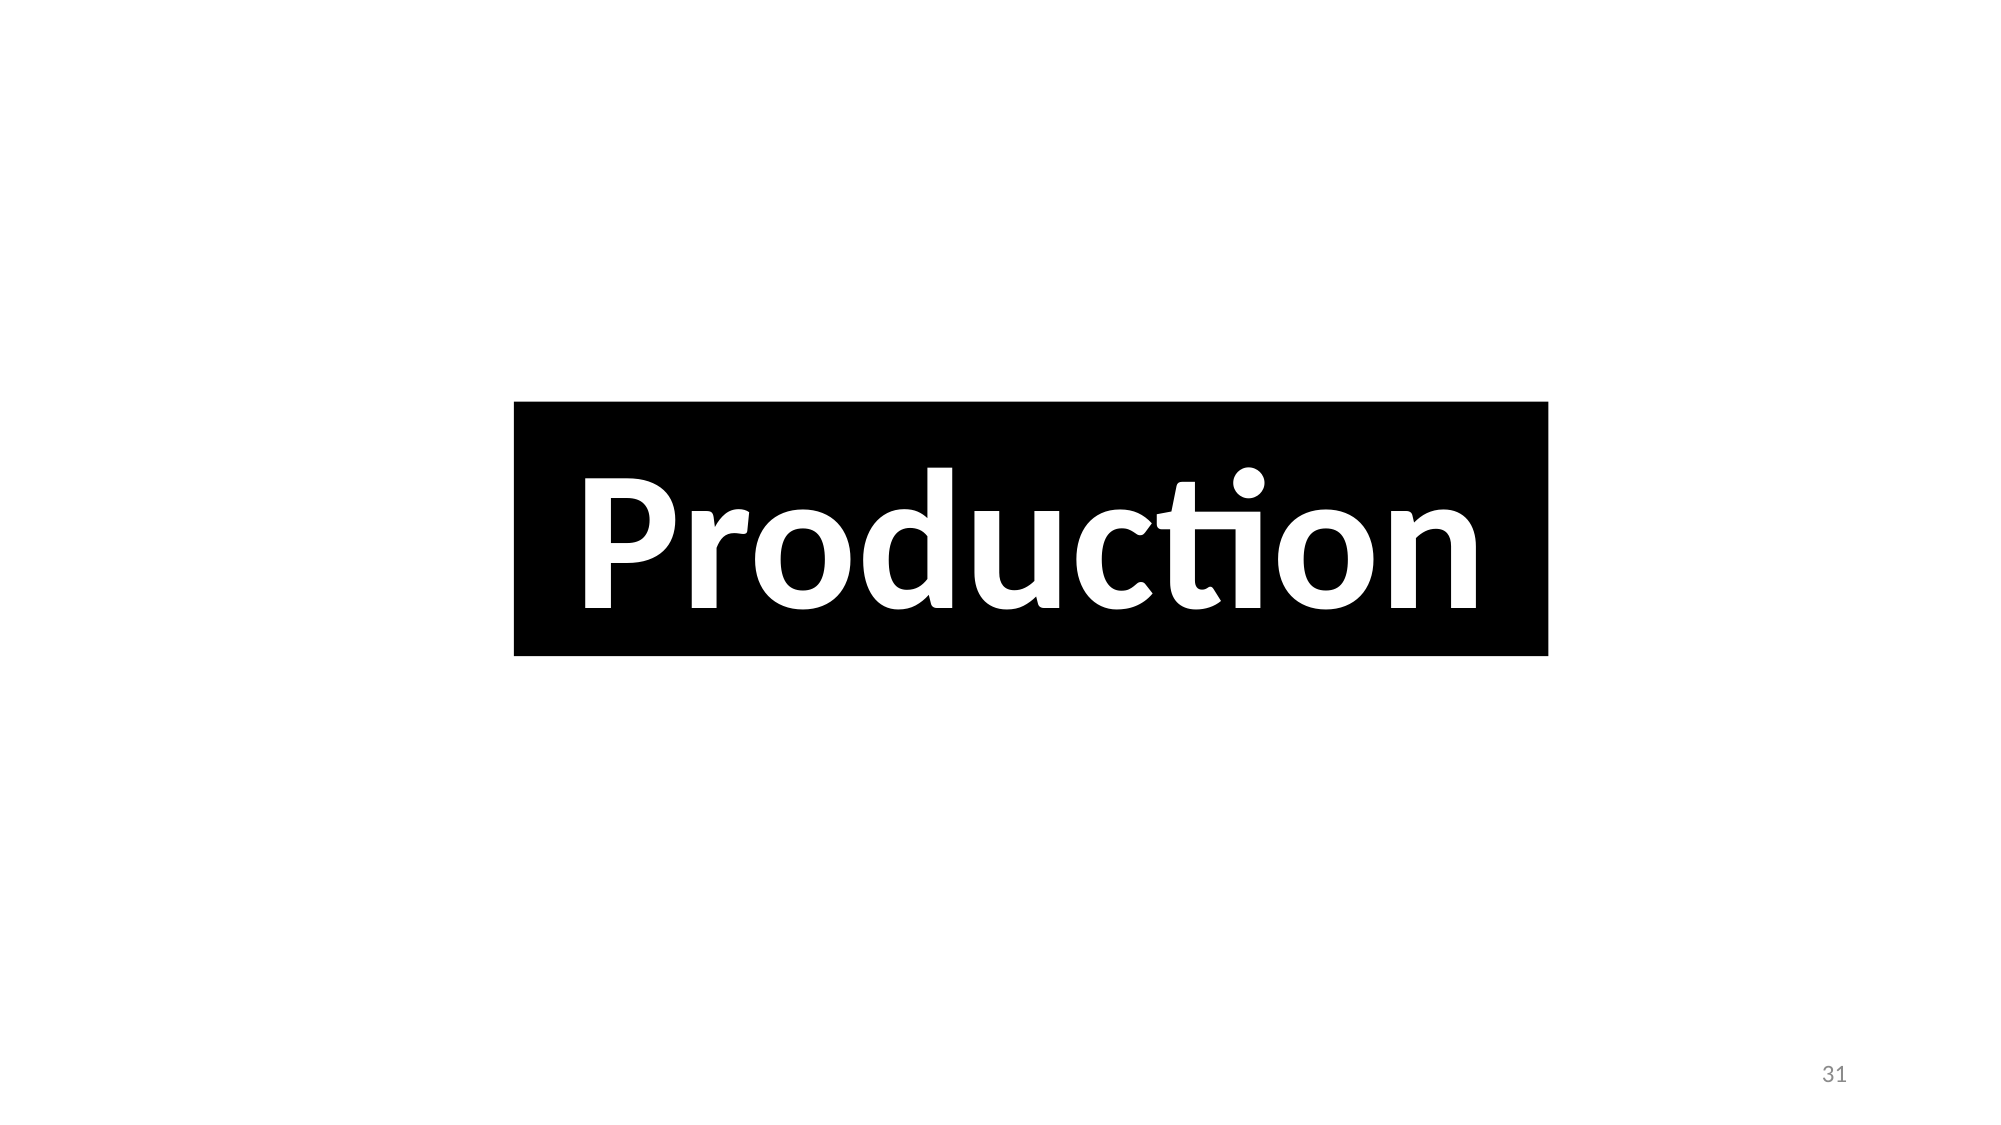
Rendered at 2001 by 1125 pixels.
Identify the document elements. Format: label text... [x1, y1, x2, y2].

text_box Production [513, 401, 1549, 657]
slide_number 31 [1412, 1042, 1863, 1103]
